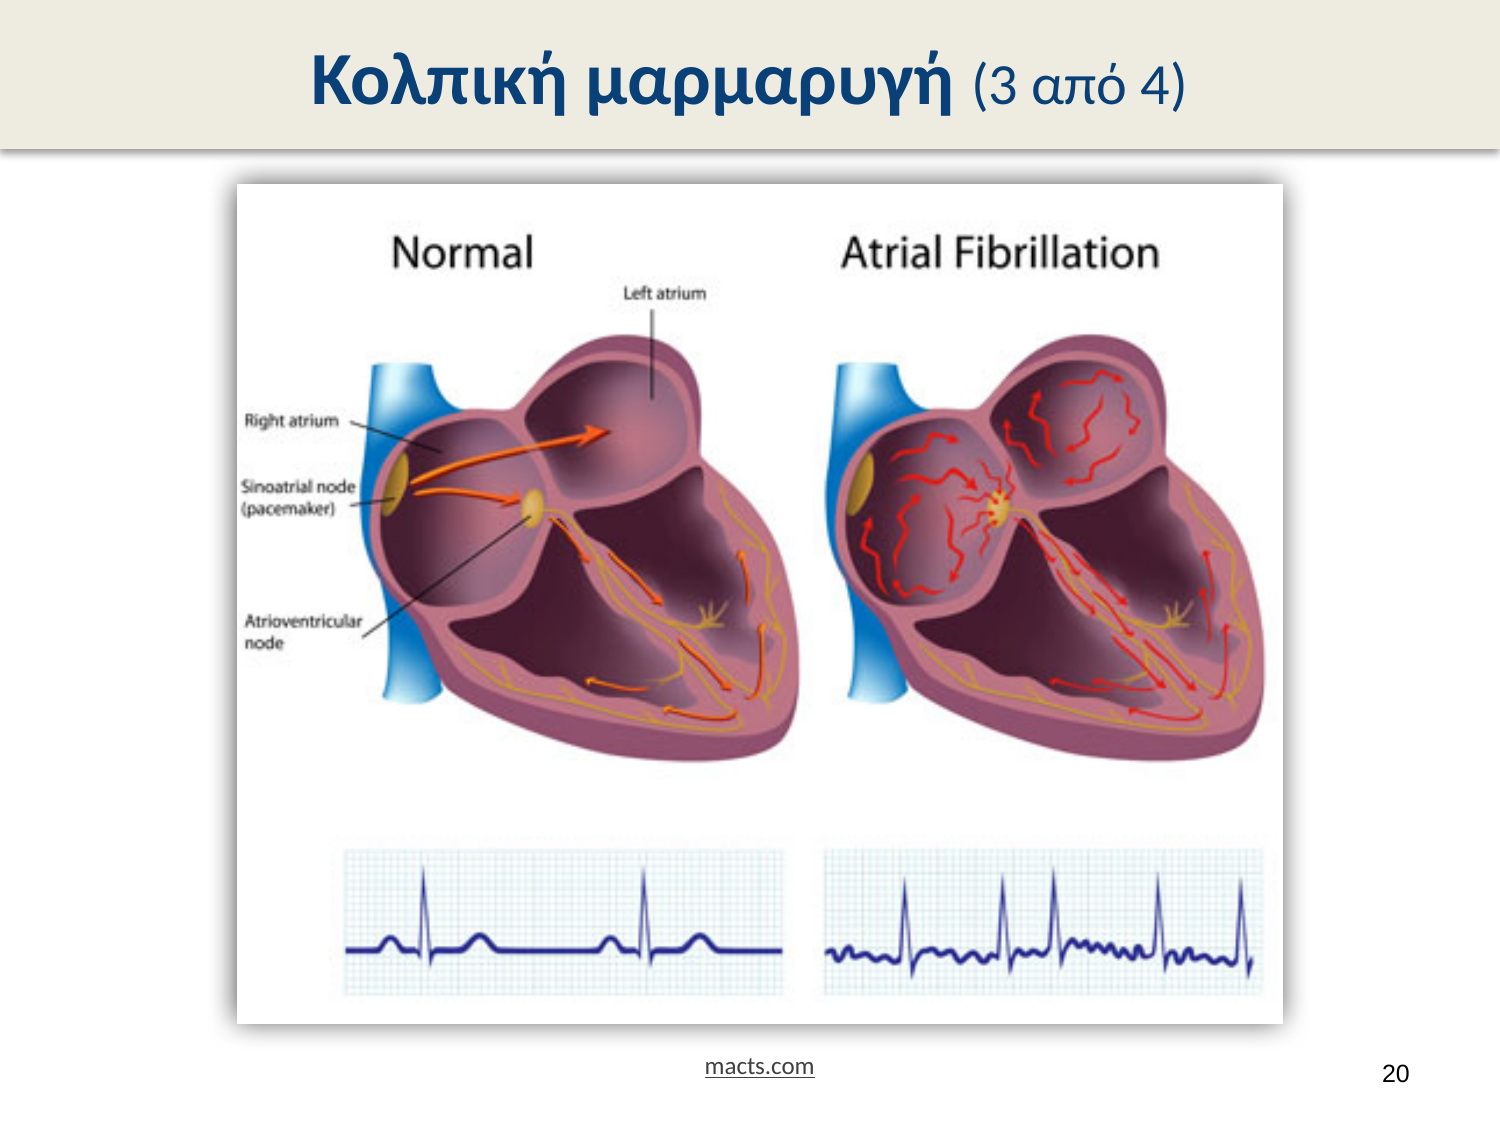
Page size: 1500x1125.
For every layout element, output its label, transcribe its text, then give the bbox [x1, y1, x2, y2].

title Κολπική μαρμαρυγή (3 από 4) [0, 0, 1500, 149]
slide_number 19 [1074, 1042, 1425, 1103]
text_box macts.com [689, 1042, 830, 1088]
picture [236, 184, 1283, 1024]
